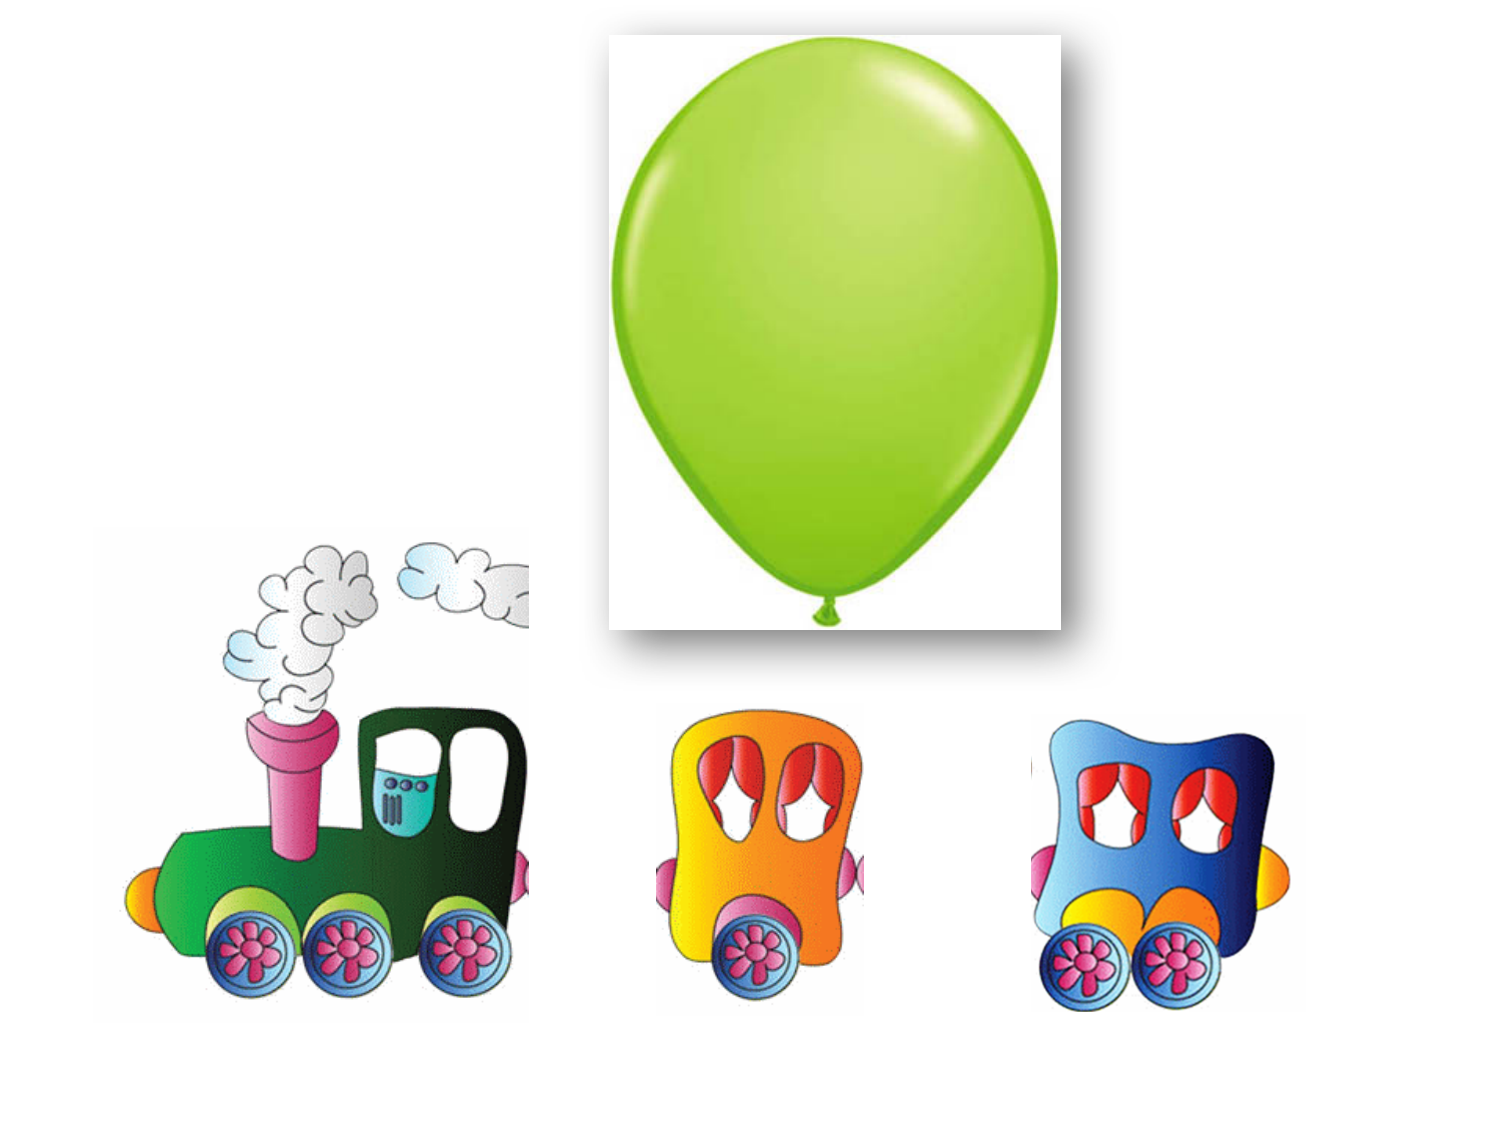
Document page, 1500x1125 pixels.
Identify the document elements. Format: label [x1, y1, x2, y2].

picture [609, 34, 1061, 631]
picture [1031, 714, 1306, 1013]
picture [655, 702, 865, 1016]
picture [93, 527, 529, 1023]
